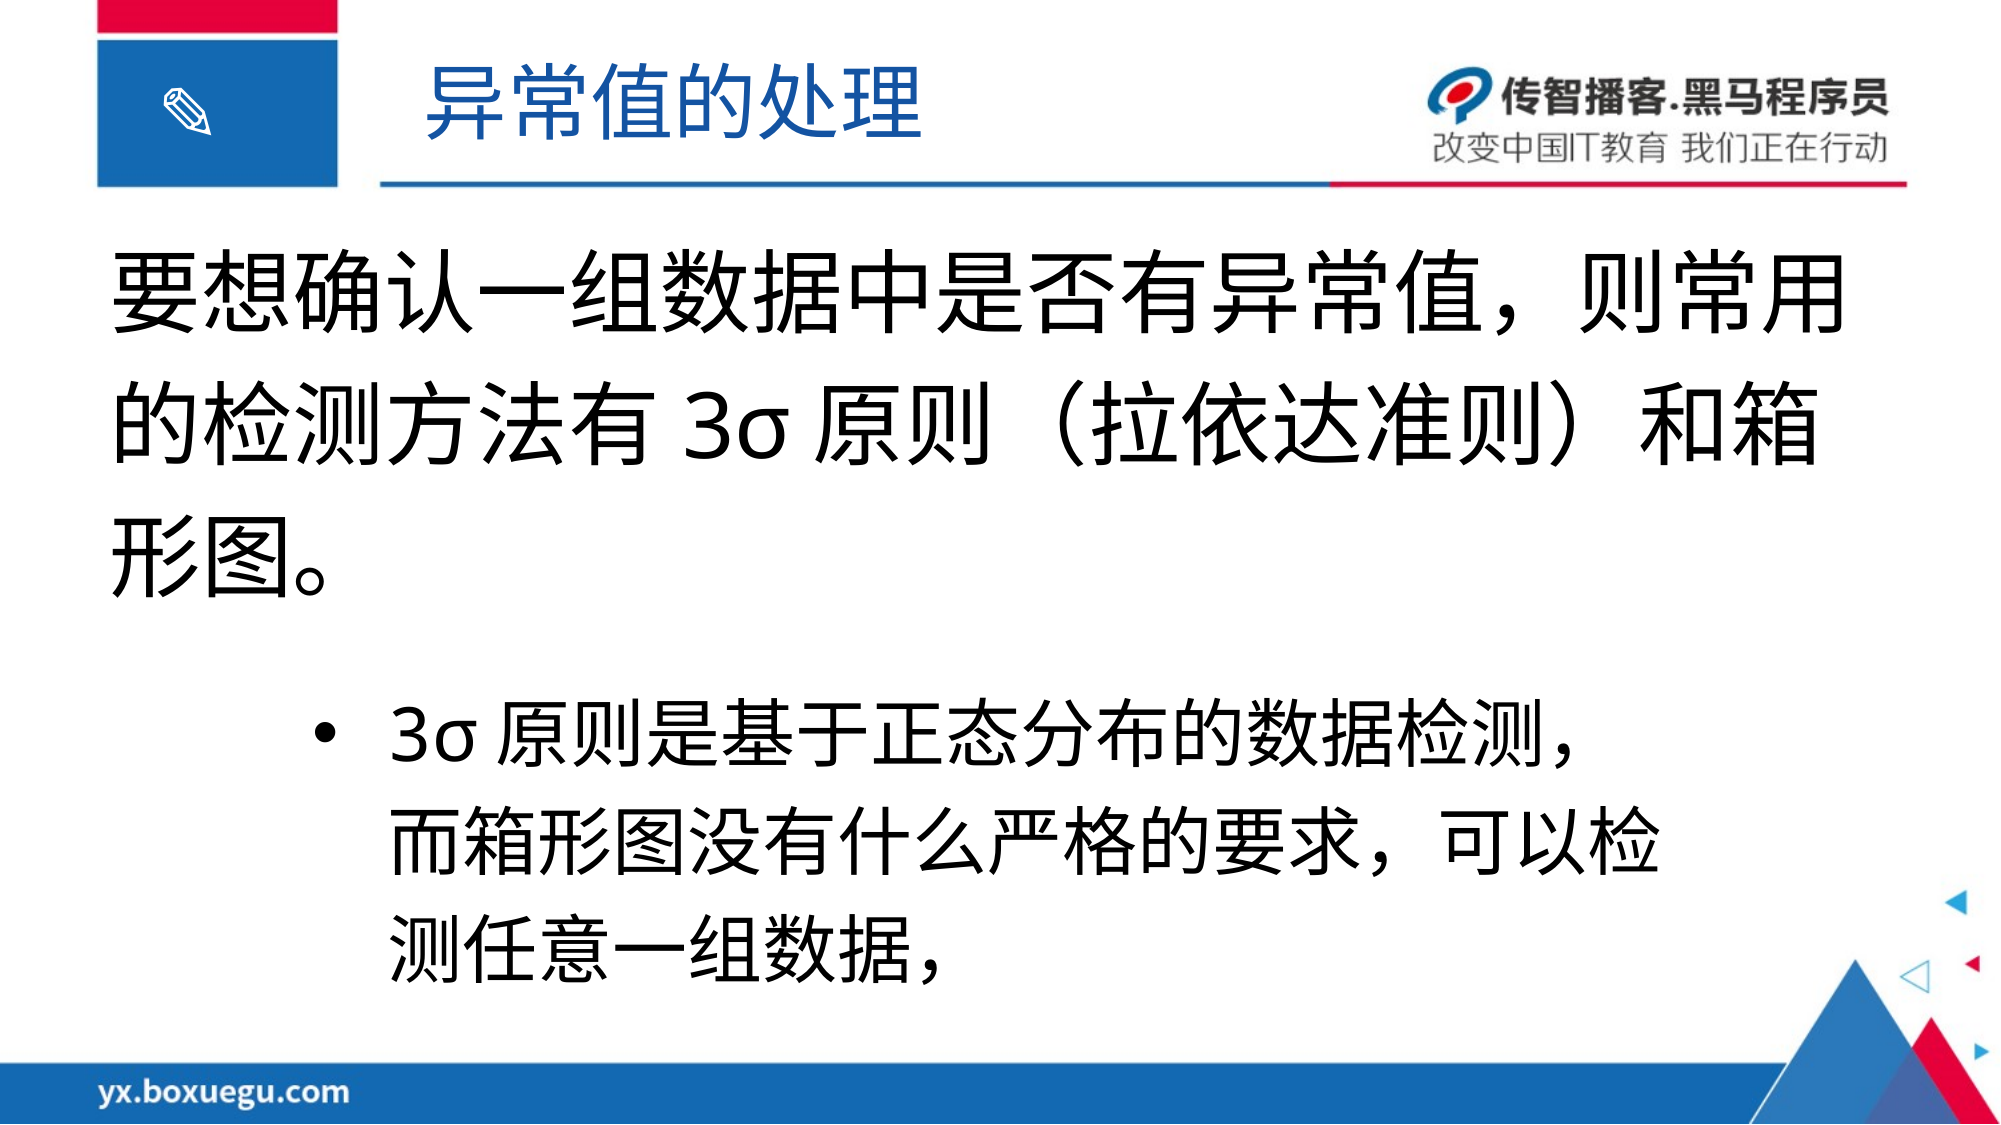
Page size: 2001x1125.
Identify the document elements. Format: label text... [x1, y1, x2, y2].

picture [0, 0, 2000, 1124]
text_box 3σ原则是基于正态分布的数据检测，而箱形图没有什么严格的要求，可以检测任意一组数据， [297, 661, 1699, 1000]
text_box 要想确认一组数据中是否有异常值，则常用的检测方法有3σ原则（拉依达准则）和箱形图。 [94, 205, 1898, 616]
text_box 异常值的处理 [409, 43, 1292, 158]
